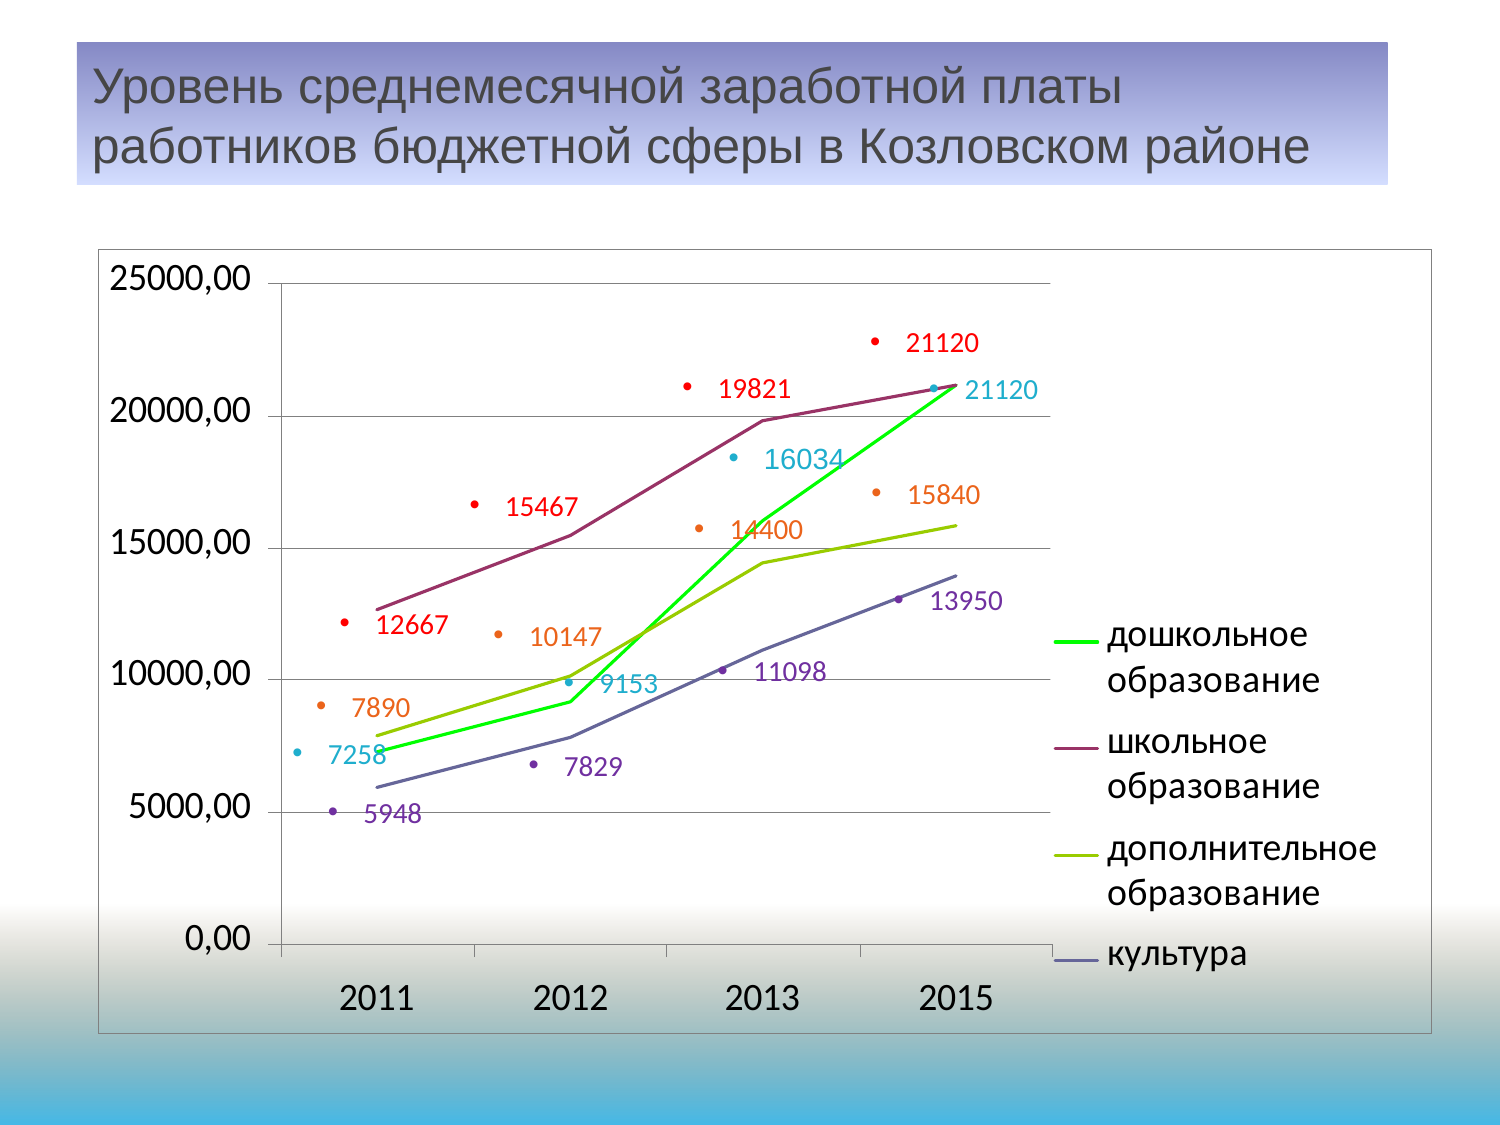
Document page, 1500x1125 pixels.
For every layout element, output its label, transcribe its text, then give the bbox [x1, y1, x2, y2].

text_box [90, 241, 1442, 1042]
title Уровень среднемесячной заработной платы работников бюджетной сферы в Козловском районе [76, 42, 1389, 185]
